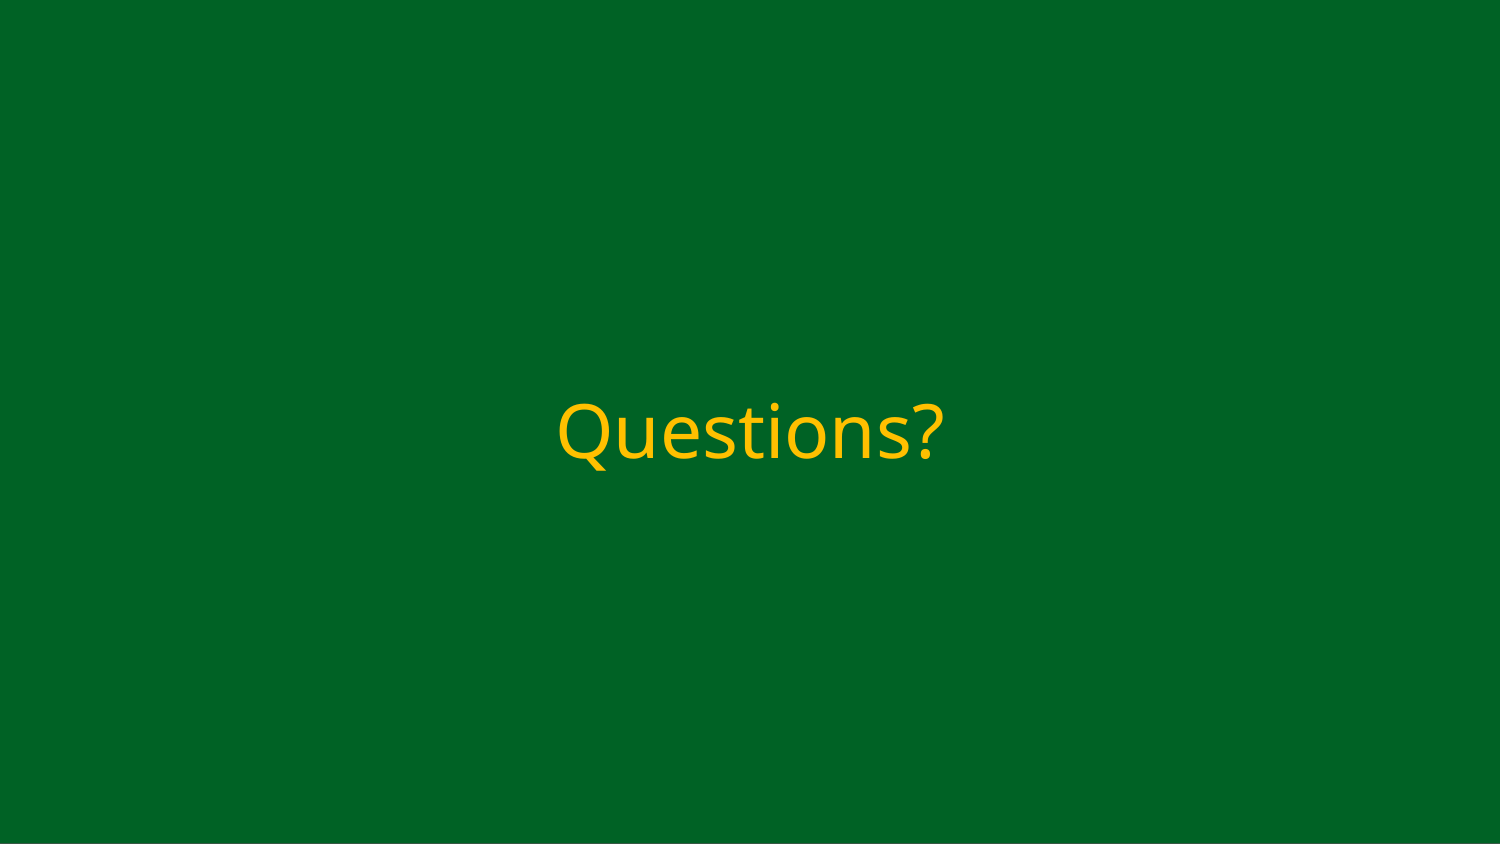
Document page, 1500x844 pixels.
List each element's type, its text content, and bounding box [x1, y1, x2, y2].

title Questions? [0, 0, 1500, 844]
